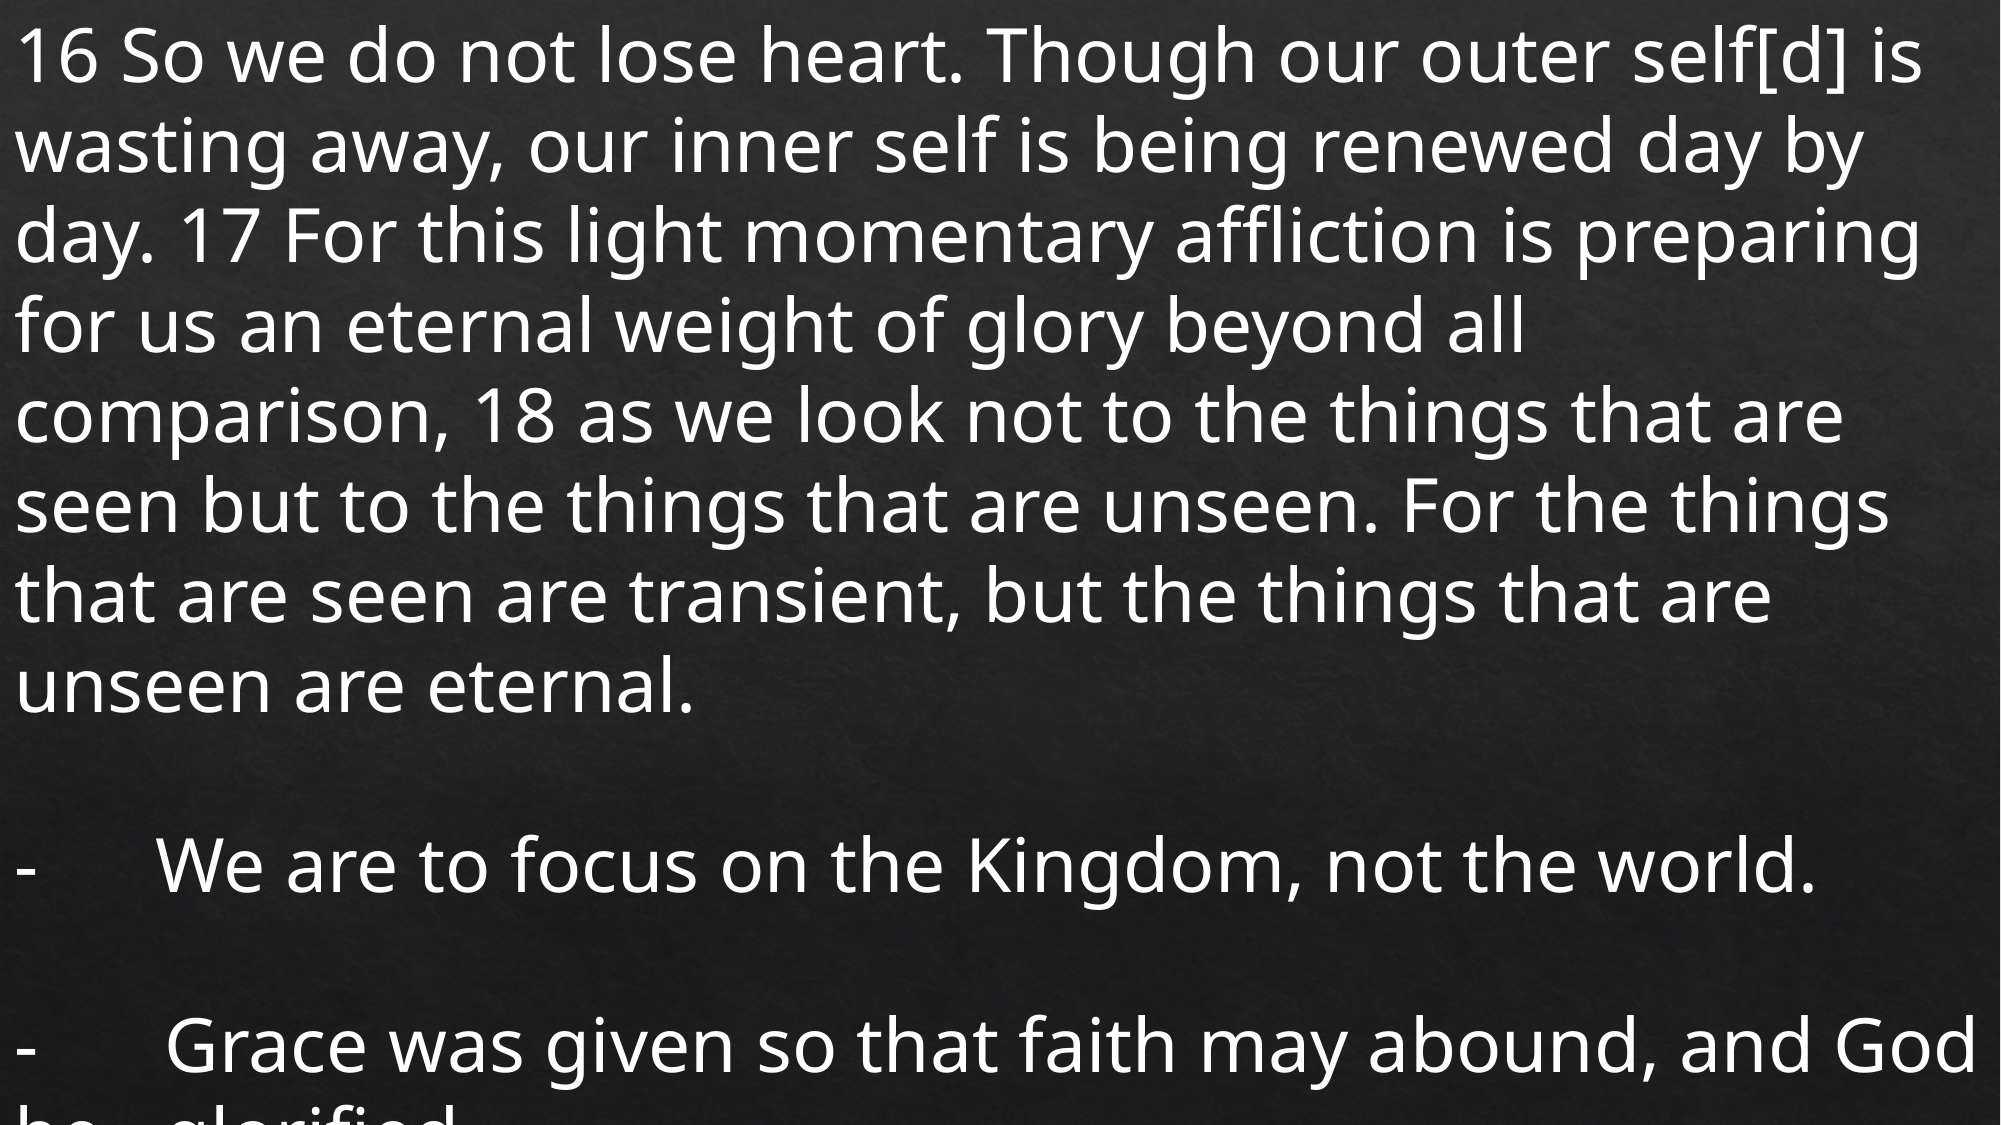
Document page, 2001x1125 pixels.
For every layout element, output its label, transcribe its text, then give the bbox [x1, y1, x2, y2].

text_box 16 So we do not lose heart. Though our outer self[d] is wasting away, our inner self is being renewed day by day. 17 For this light momentary affliction is preparing for us an eternal weight of glory beyond all comparison, 18 as we look not to the things that are seen but to the things that are unseen. For the things that are seen are transient, but the things that are unseen are eternal. - We are to focus on the Kingdom, not the world. - Grace was given so that faith may abound, and God be glorified. [0, 0, 2000, 1125]
